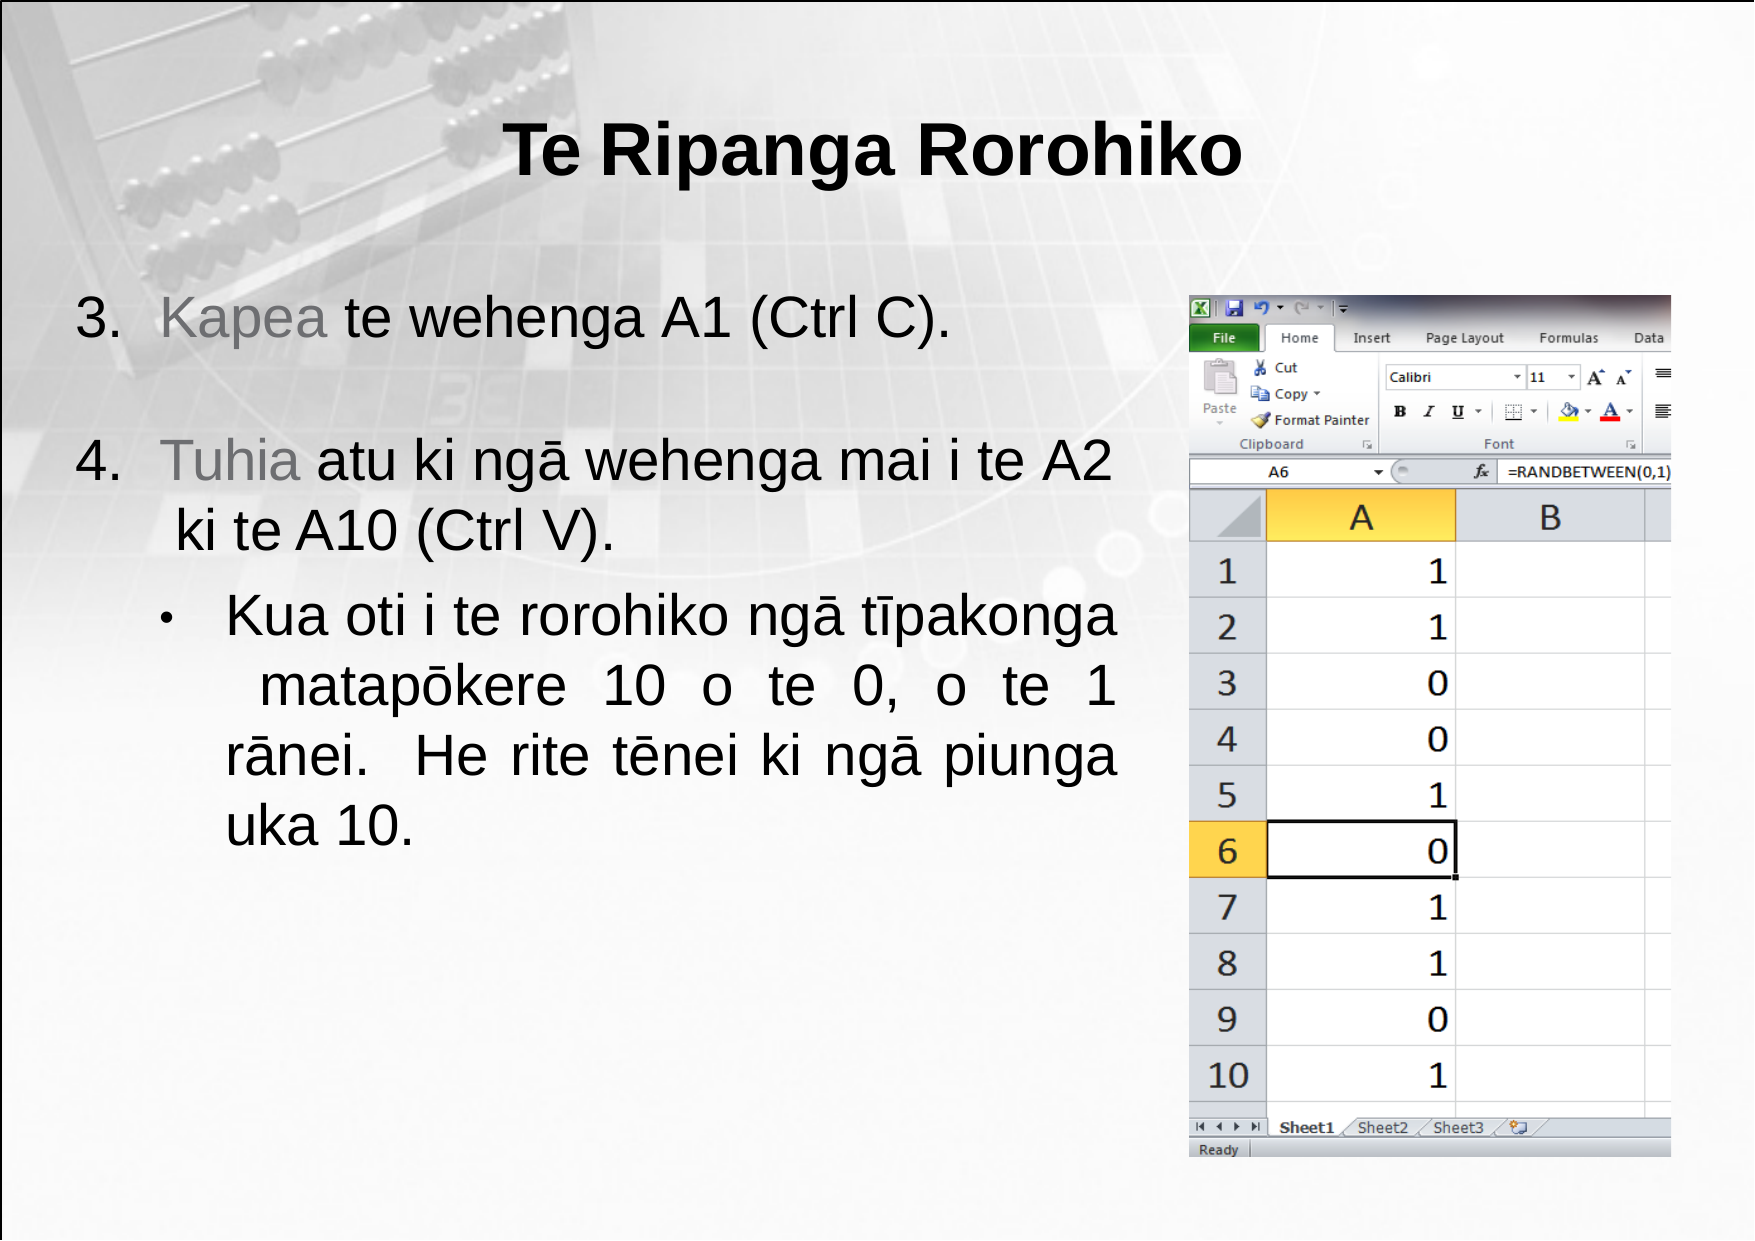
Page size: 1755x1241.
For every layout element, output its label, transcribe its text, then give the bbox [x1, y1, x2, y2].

text_box • [157, 587, 177, 640]
picture [2, 2, 1754, 1240]
text_box [1189, 295, 1672, 1157]
text_box Kapea te wehenga A1 (Ctrl C). Tuhia atu ki ngā wehenga mai i te A2 ki te A10 (Ctrl V). [72, 277, 1116, 563]
text_box Kua oti i te rorohiko ngā tīpakonga matapōkere 10 o te 0, o te 1 rānei. He rite tēnei ki ngā piunga uka 10. [222, 575, 1119, 857]
title Te Ripanga Rorohiko [500, 98, 1254, 308]
